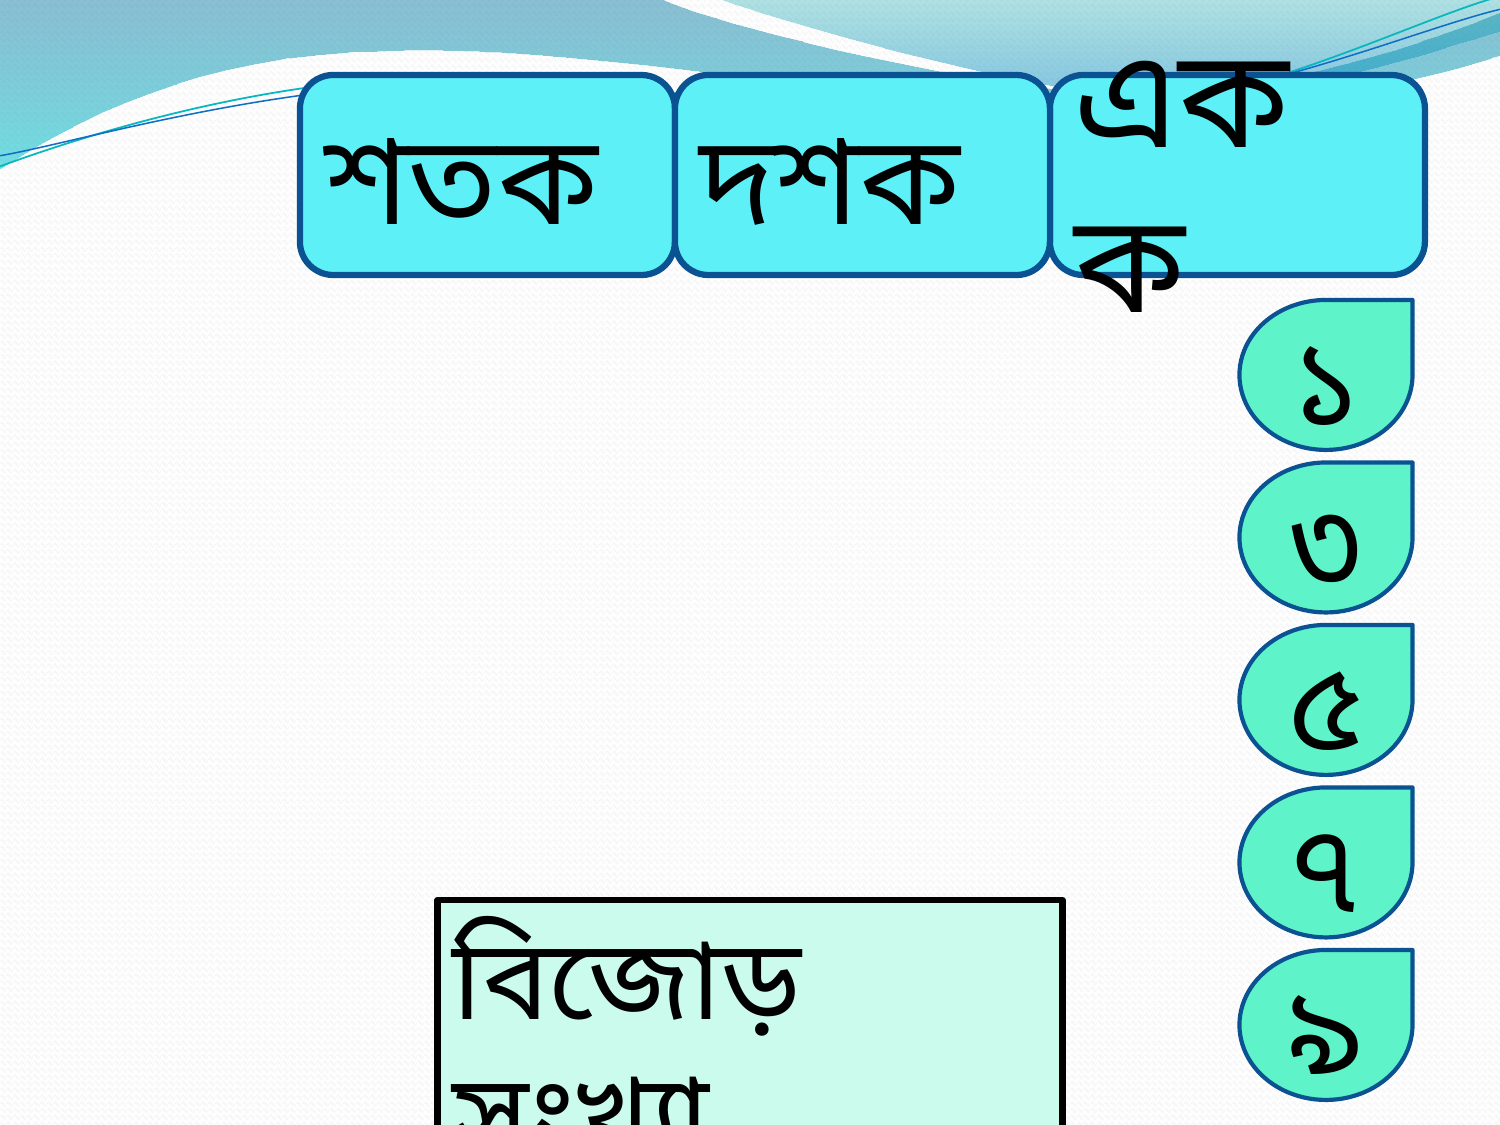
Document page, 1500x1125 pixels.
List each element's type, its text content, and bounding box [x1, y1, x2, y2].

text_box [299, 74, 1426, 276]
text_box ৭ [1237, 785, 1415, 940]
text_box ৩ [1237, 460, 1415, 615]
text_box ৫ [1237, 622, 1415, 778]
text_box ৯ [1237, 947, 1415, 1103]
text_box ১ [1237, 297, 1415, 453]
text_box বিজোড় সংখ্যা [437, 899, 1063, 1125]
